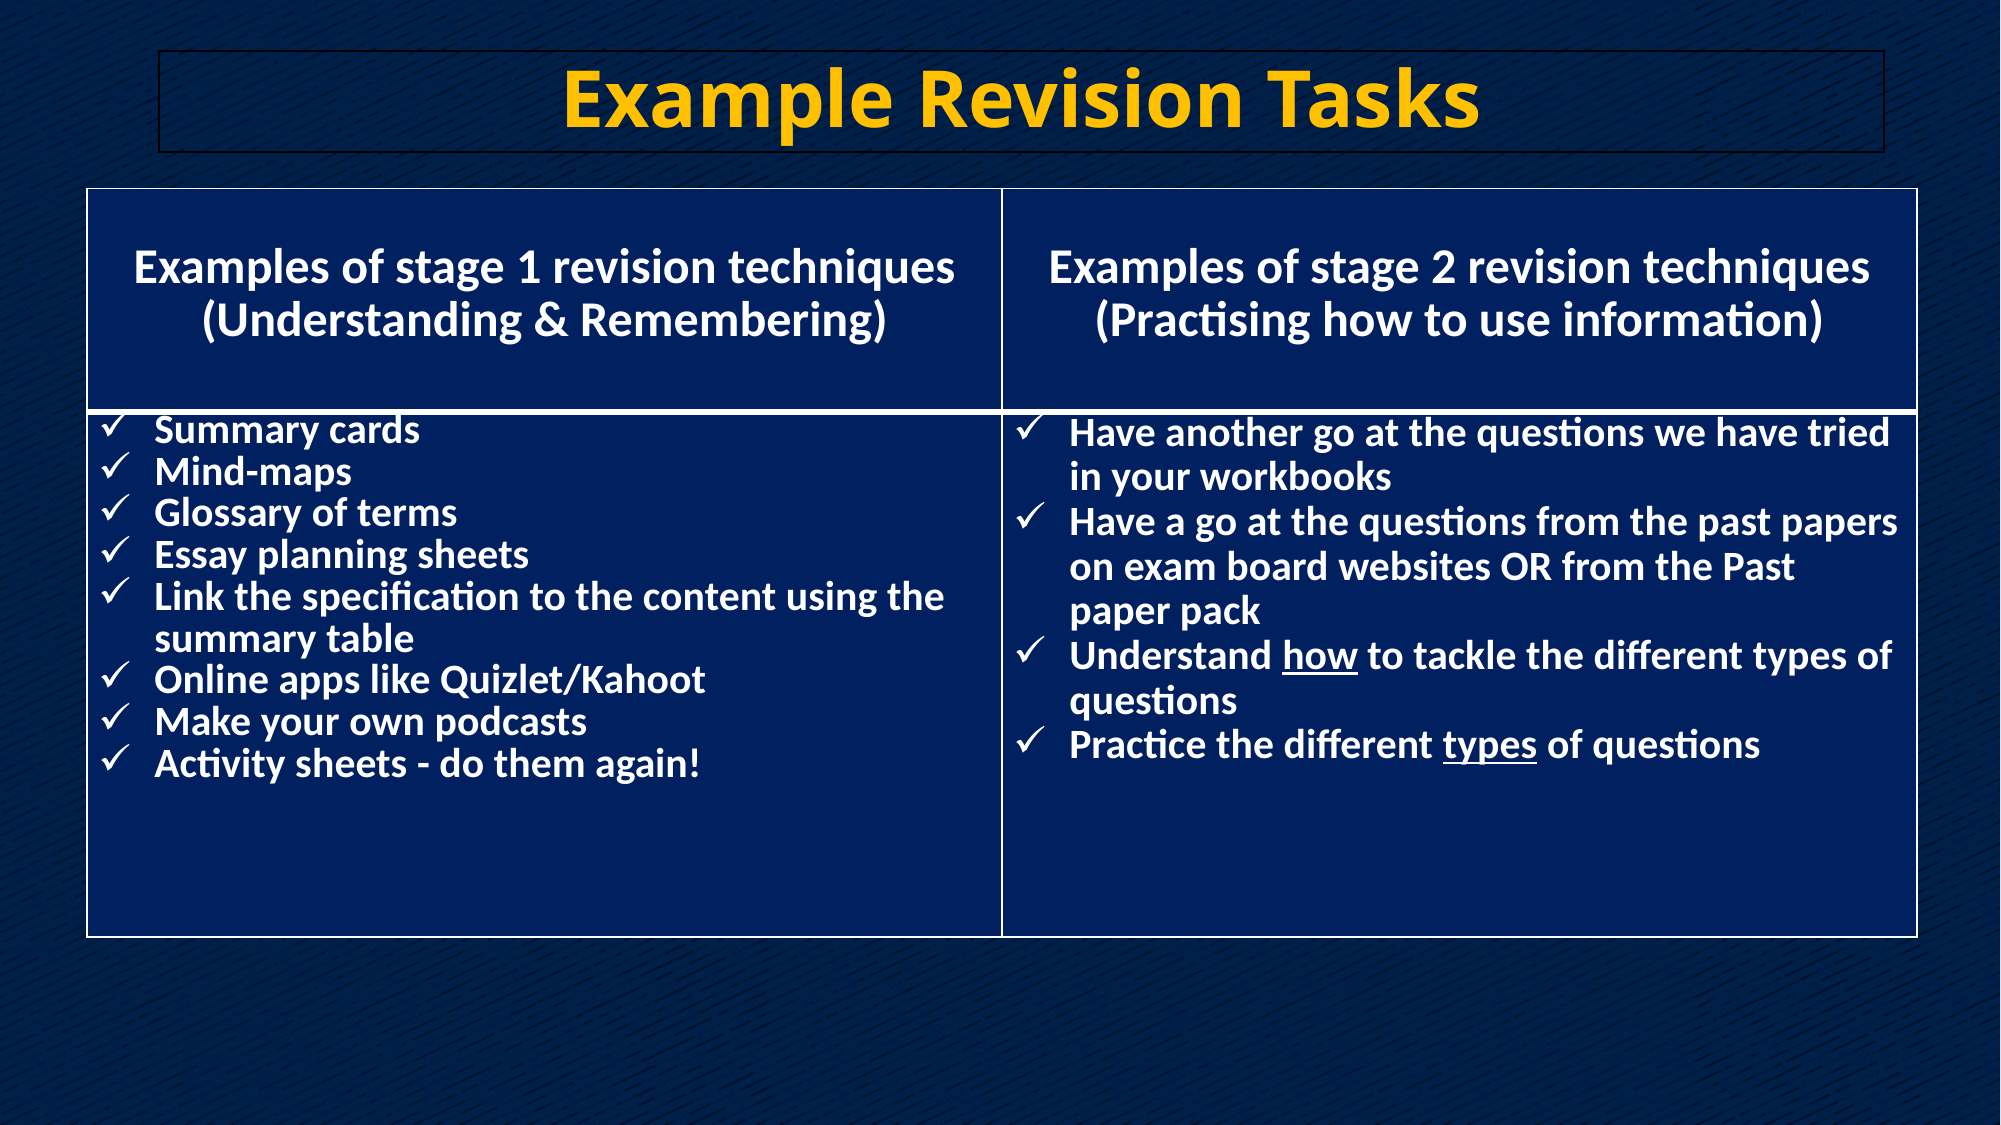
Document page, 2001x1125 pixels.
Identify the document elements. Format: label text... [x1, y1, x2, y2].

table_header Examples of stage 2 revision techniques (Practising how to use information) [1003, 189, 1916, 409]
table_header Examples of stage 1 revision techniques (Understanding & Remembering) [88, 189, 1001, 409]
picture [0, 0, 2001, 1125]
table_cell Summary cards​ Mind-maps​ Glossary of terms Essay planning sheets​ Link the specification to the content using the summary table​ Online apps like Quizlet/Kahoot Make your own podcasts​ Activity sheets - do them again! [88, 415, 1001, 936]
title Example Revision Tasks [158, 50, 1885, 153]
table_cell Have another go at the questions we have tried in your workbooks ​ Have a go at the questions from the past papers on exam board websites OR from the Past paper pack Understand how to tackle the different types of questions​ Practice the different types of questions [1003, 415, 1916, 936]
